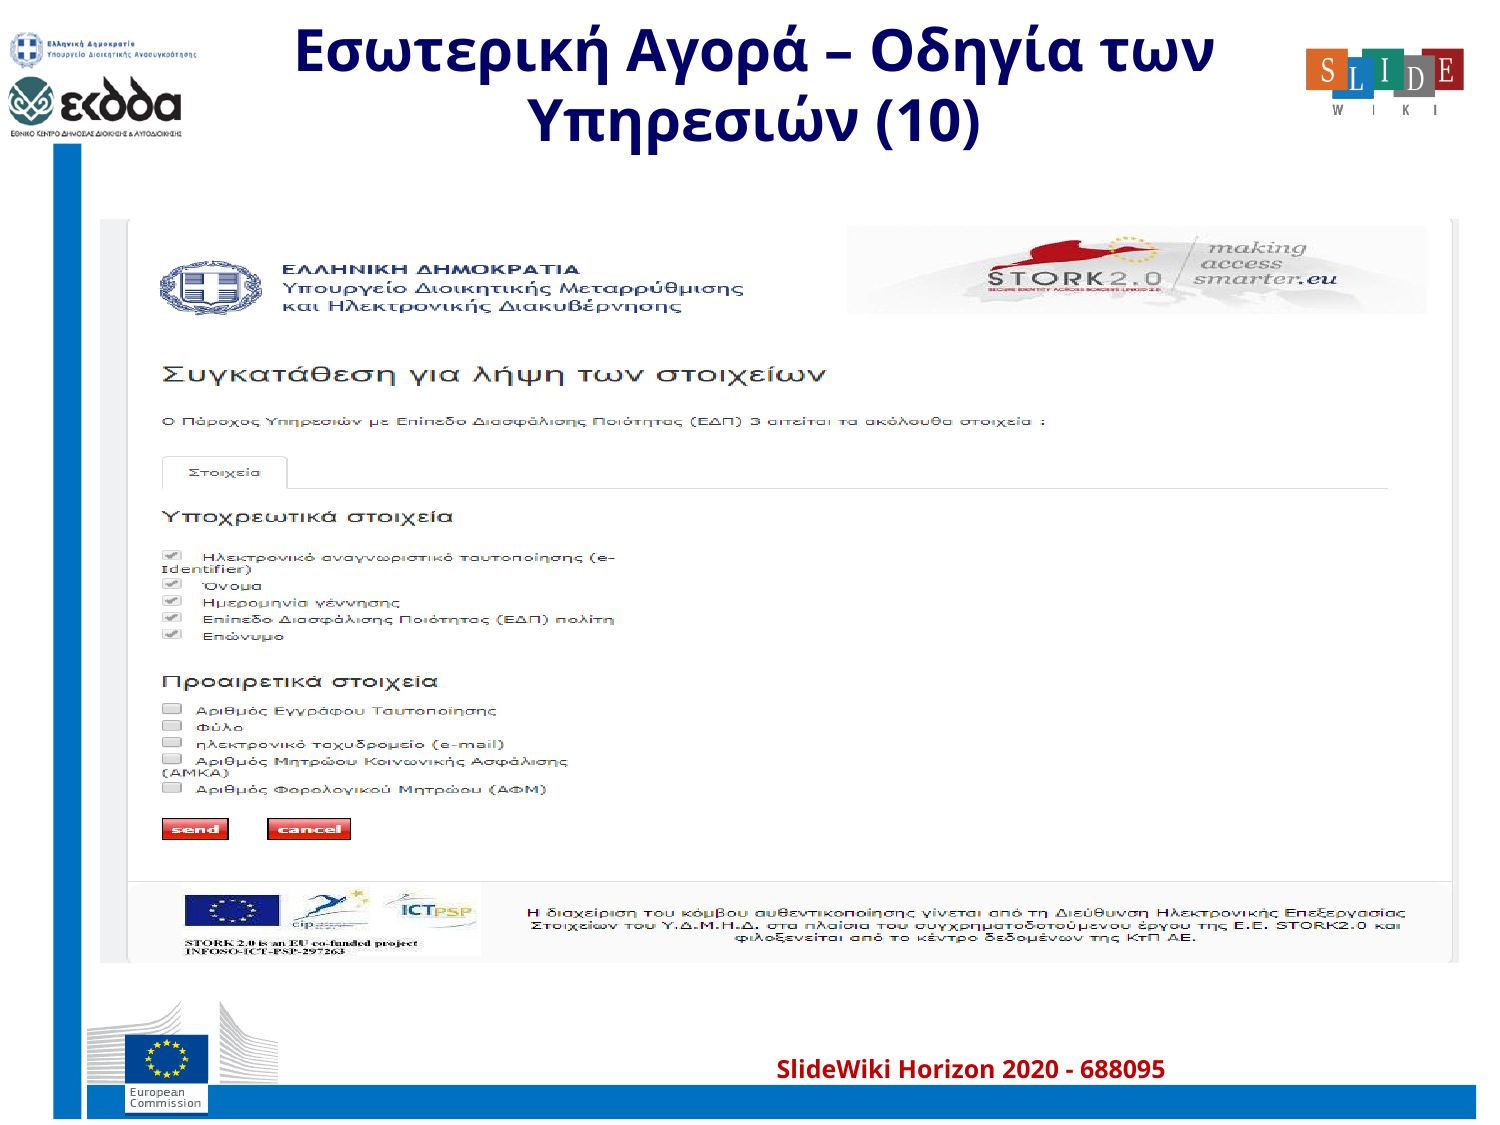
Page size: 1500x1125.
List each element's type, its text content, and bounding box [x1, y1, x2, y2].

picture [87, 1001, 278, 1116]
picture [99, 219, 1460, 963]
title Εσωτερική Αγορά – Οδηγία των Υπηρεσιών (10) [203, 34, 1306, 162]
picture [1306, 34, 1474, 132]
picture [0, 29, 204, 143]
